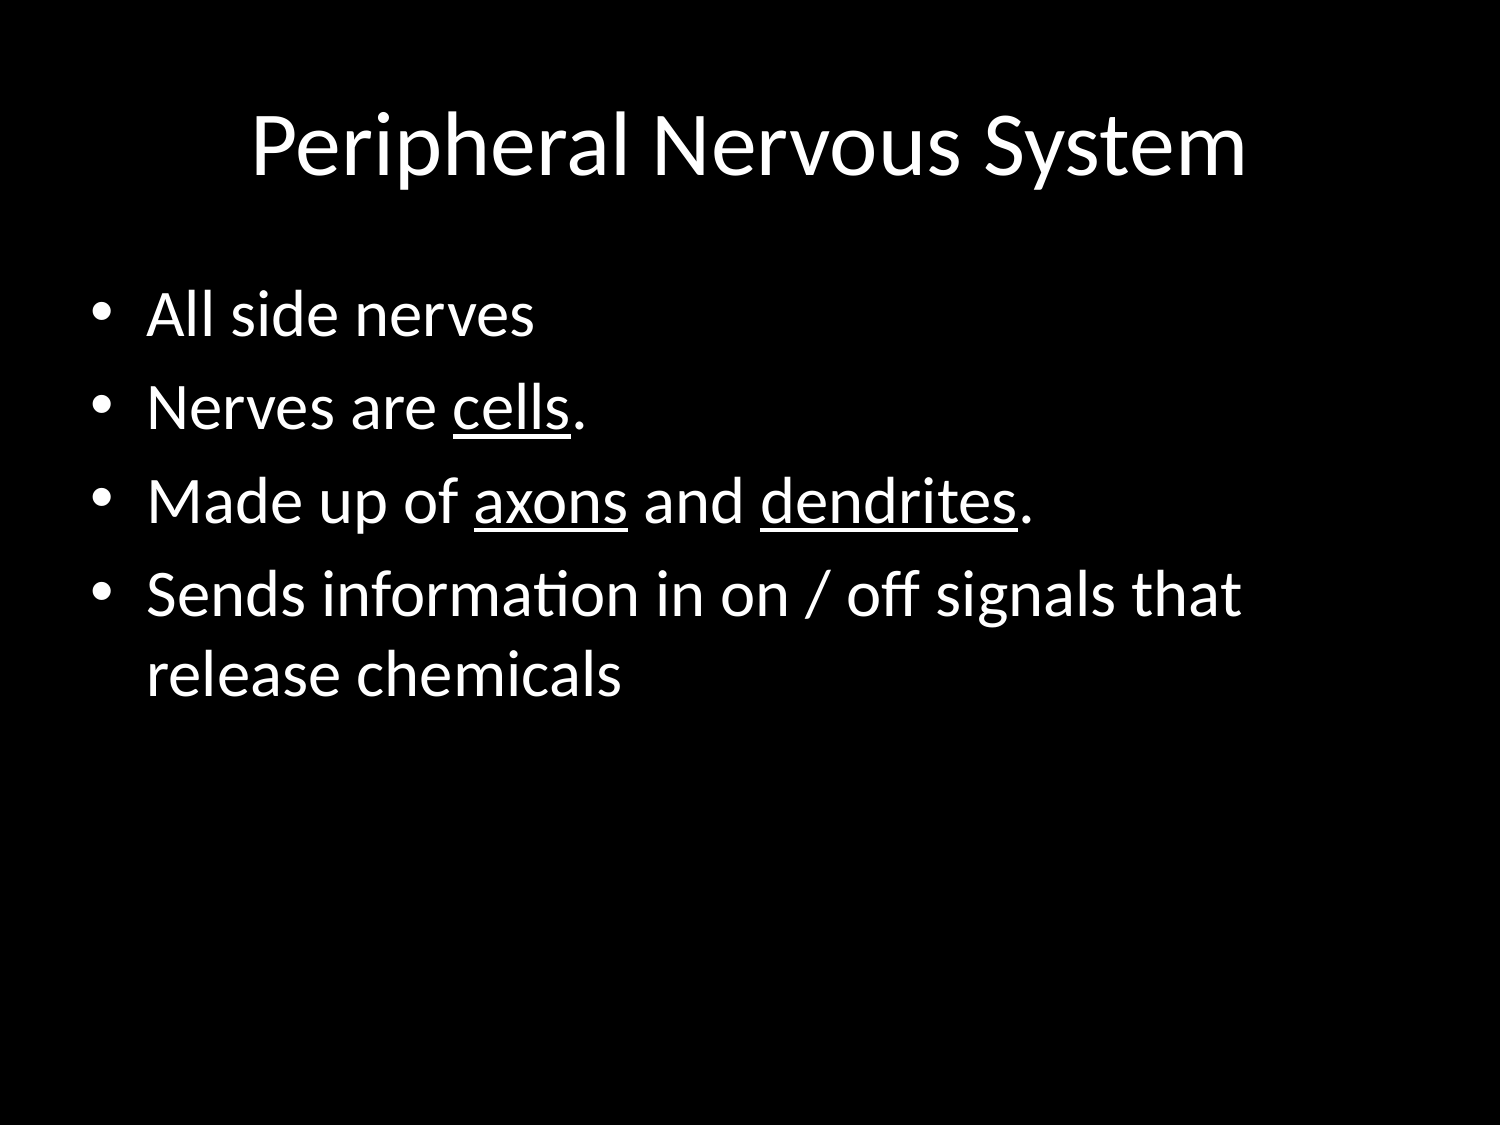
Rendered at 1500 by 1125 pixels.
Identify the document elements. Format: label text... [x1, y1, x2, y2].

list All side nerves Nerves are cells. Made up of axons and dendrites. Sends information in on / off signals that release chemicals [75, 262, 1425, 1005]
title Peripheral Nervous System [75, 45, 1425, 233]
